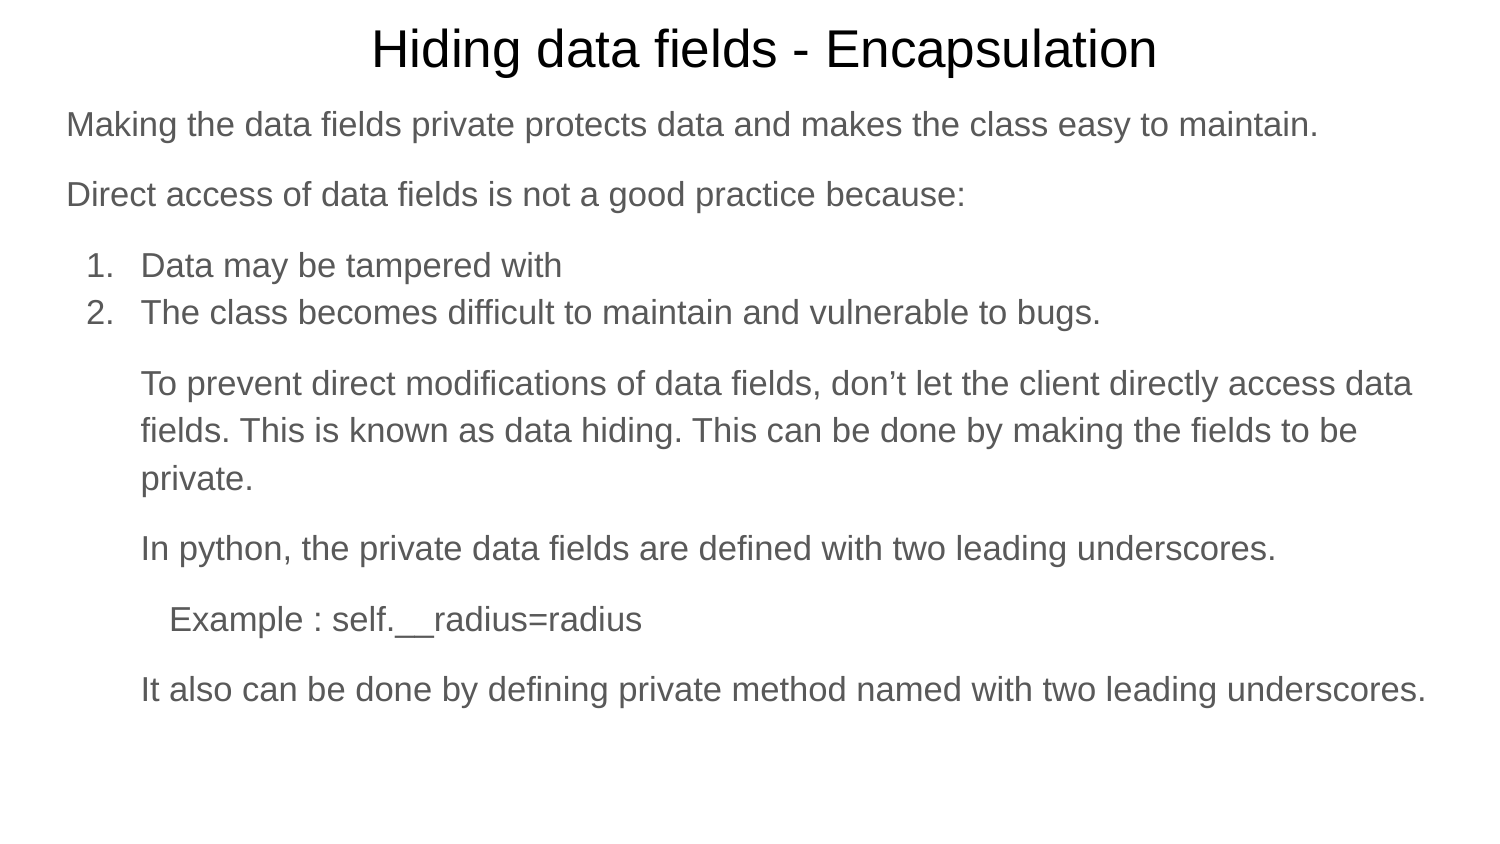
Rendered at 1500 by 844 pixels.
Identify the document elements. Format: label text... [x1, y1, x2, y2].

title Hiding data fields - Encapsulation [66, 0, 1464, 94]
list Making the data fields private protects data and makes the class easy to maintain. Direct access of data fields is not a good practice because: Data may be tampered with The class becomes difficult to maintain and vulnerable to bugs. To prevent direct modifications of data fields, don’t let the client directly access data fields. This is known as data hiding. This can be done by making the fields to be private. In python, the private data fields are defined with two leading underscores. Example : self.__radius=radius It also can be done by defining private method named with two leading underscores. [51, 80, 1449, 750]
